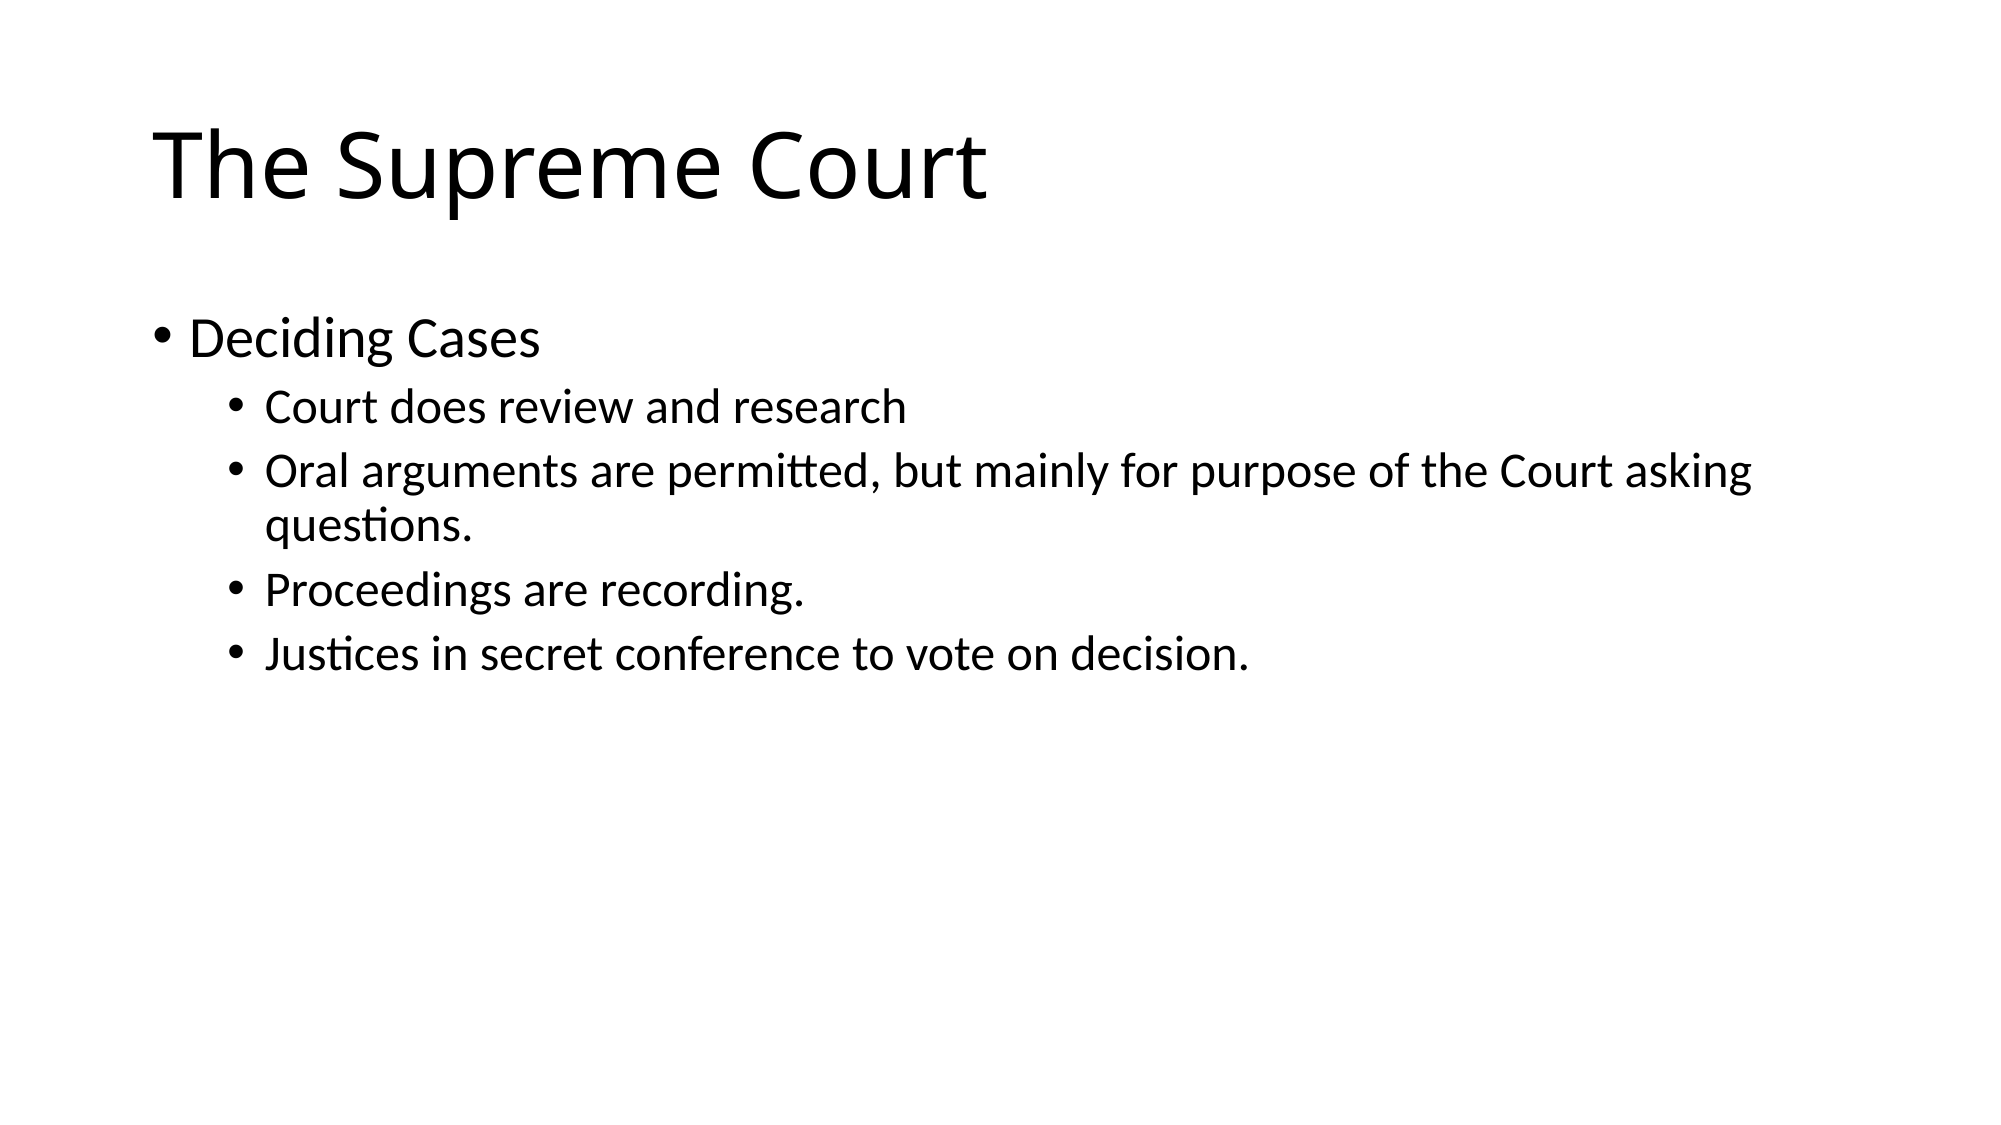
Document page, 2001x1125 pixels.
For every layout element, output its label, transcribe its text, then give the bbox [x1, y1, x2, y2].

list Deciding Cases Court does review and research Oral arguments are permitted, but mainly for purpose of the Court asking questions. Proceedings are recording. Justices in secret conference to vote on decision. [137, 299, 1863, 1014]
title The Supreme Court [137, 59, 1863, 278]
